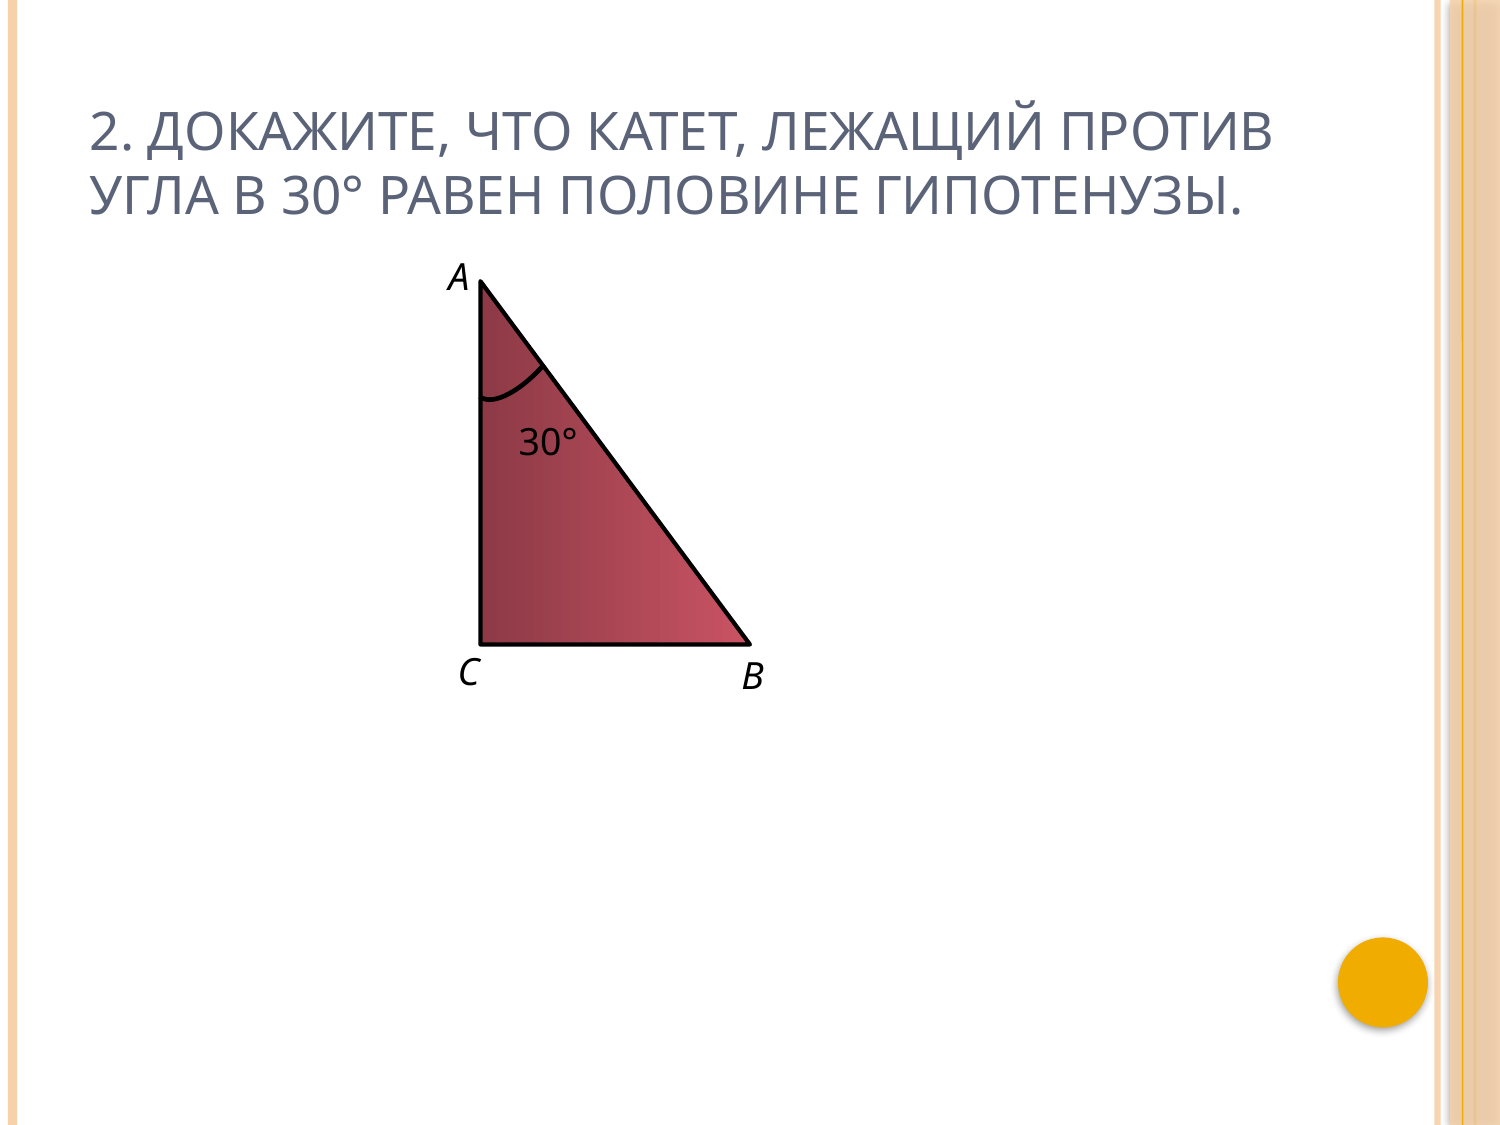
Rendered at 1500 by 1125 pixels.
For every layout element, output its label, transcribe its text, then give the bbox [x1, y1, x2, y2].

text_box 30° [503, 410, 633, 470]
text_box [479, 342, 545, 401]
text_box [478, 306, 752, 647]
text_box С [442, 640, 525, 701]
text_box В [726, 644, 809, 705]
title 2. Докажите, что катет, лежащий против угла в 30° равен половине гипотенузы. [75, 45, 1300, 233]
text_box А [433, 246, 516, 306]
